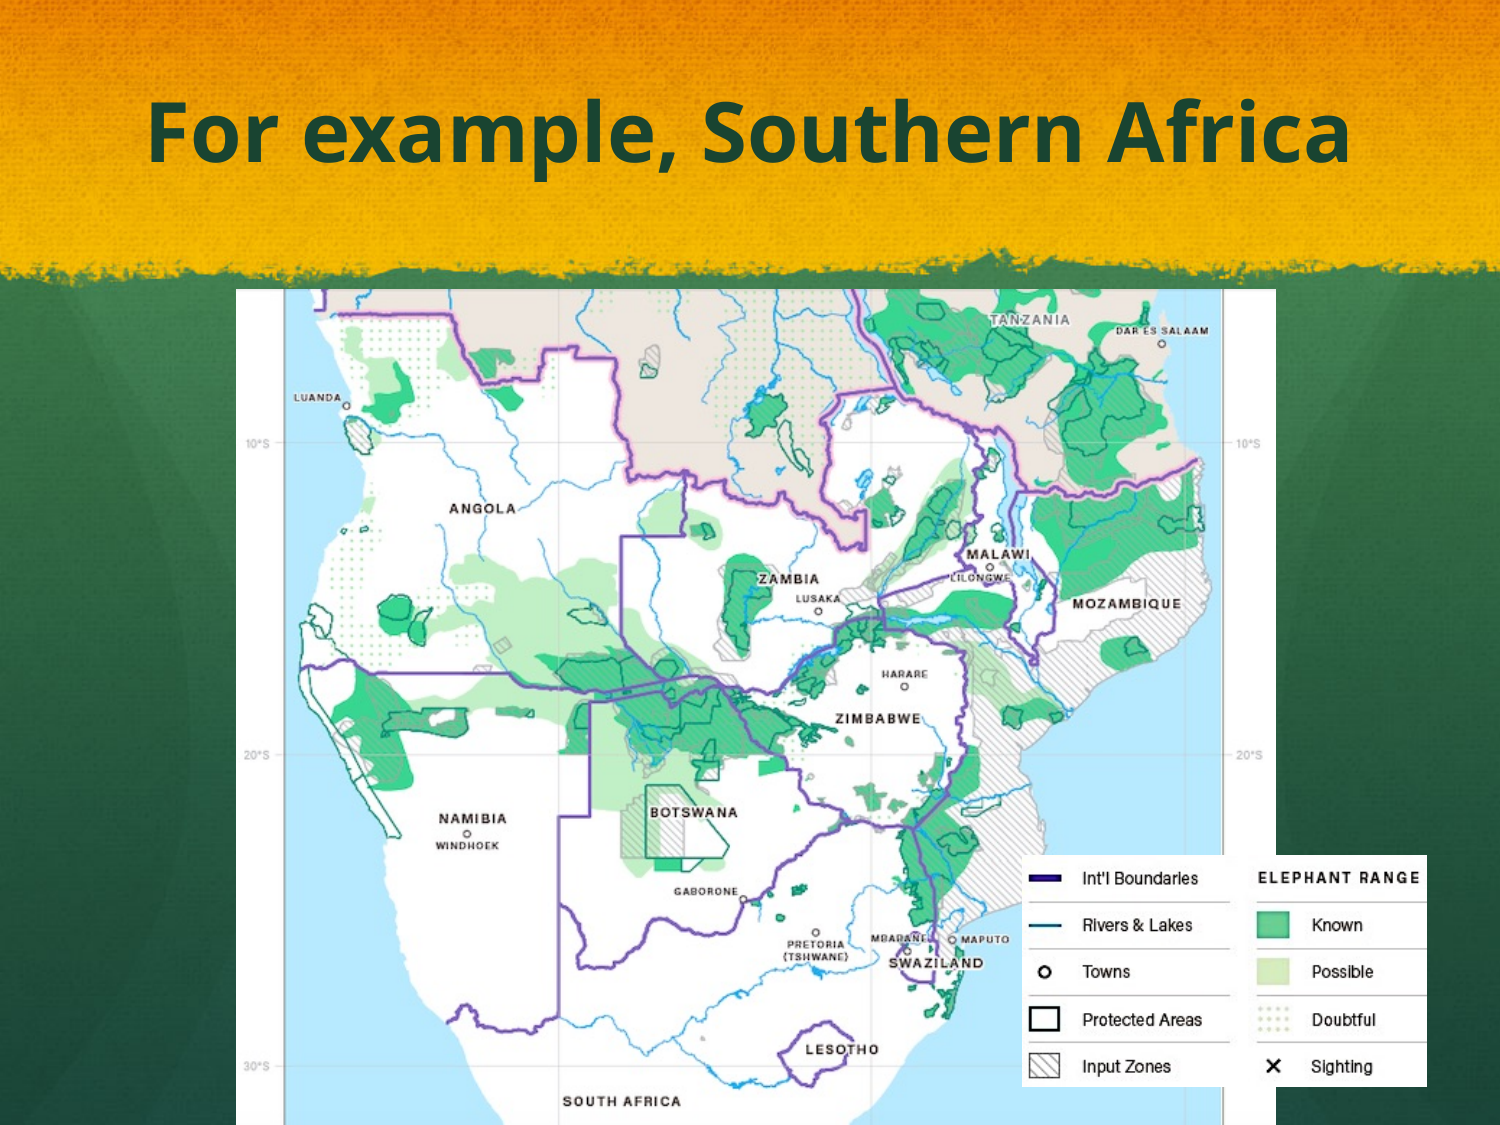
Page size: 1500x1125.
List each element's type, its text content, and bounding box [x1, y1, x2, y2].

title For example, Southern Africa [125, 13, 1375, 246]
picture [0, 0, 1500, 1125]
